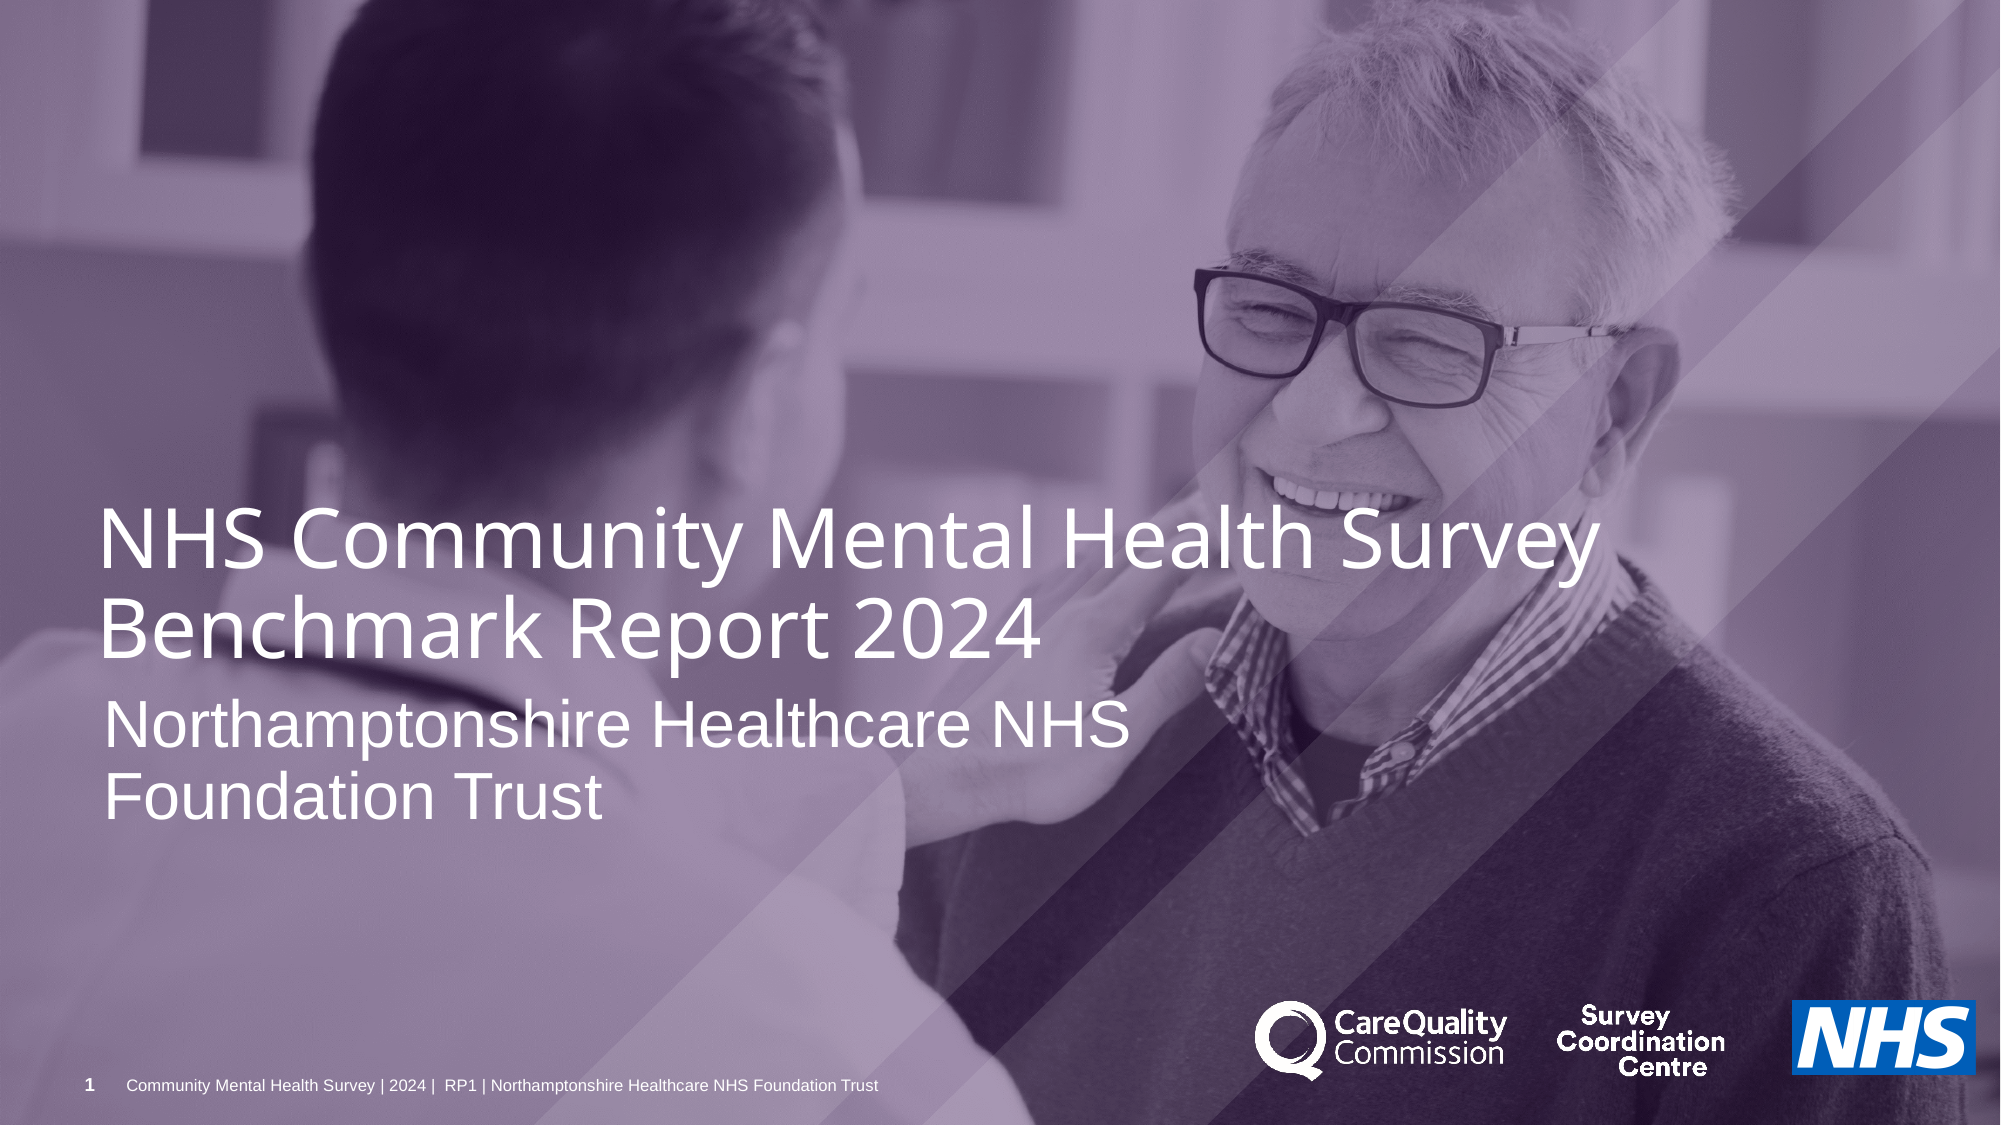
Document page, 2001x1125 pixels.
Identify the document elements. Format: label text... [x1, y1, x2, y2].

picture [1243, 989, 1514, 1091]
text_box NHS Community Mental Health Survey Benchmark Report 2024 [96, 496, 1897, 677]
text_box 1 [84, 1065, 122, 1125]
picture [1792, 1000, 1976, 1075]
picture [1554, 1001, 1727, 1079]
title Northamptonshire Healthcare NHS Foundation Trust [103, 690, 1175, 836]
